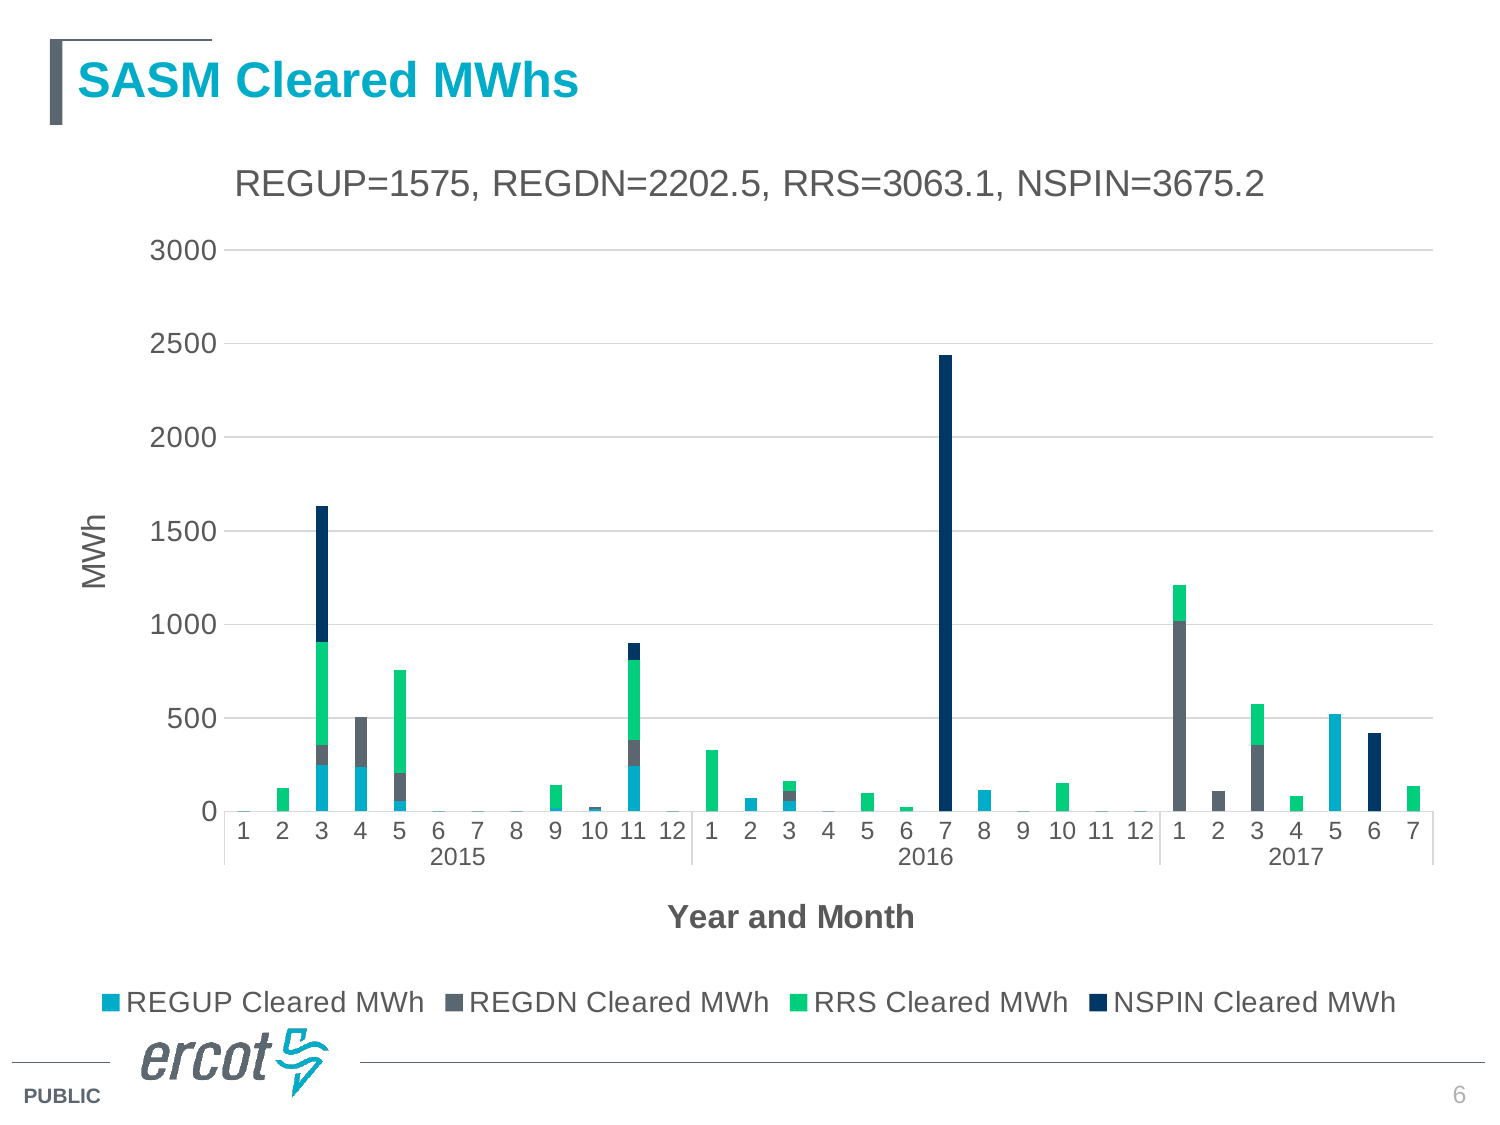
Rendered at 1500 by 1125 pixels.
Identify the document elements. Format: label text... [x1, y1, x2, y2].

chart [38, 124, 1462, 1026]
slide_number 6 [1437, 1076, 1475, 1112]
title SASM Cleared MWhs [62, 39, 1450, 123]
picture [137, 1026, 332, 1100]
